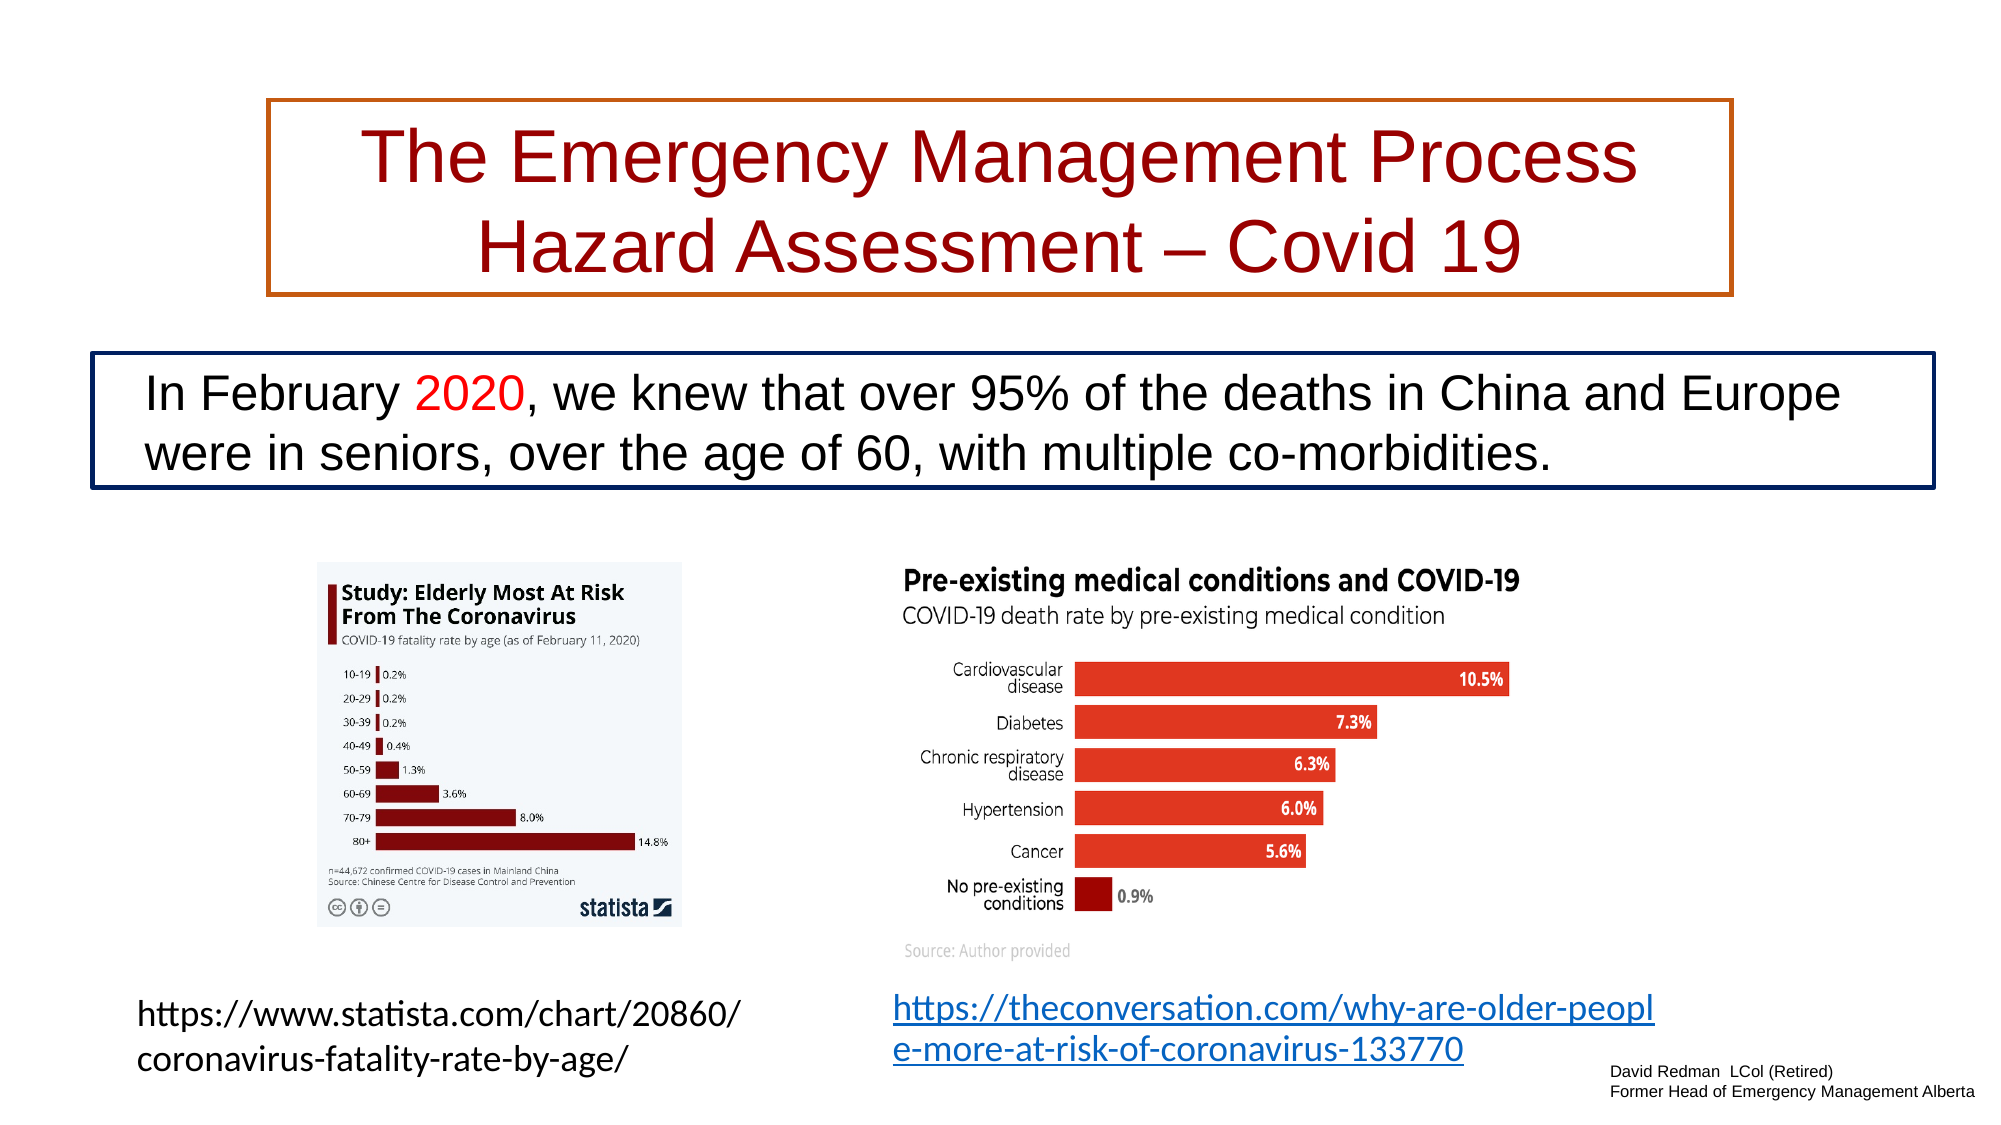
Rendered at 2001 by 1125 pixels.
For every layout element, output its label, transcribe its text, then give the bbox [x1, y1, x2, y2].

text_box https://www.statista.com/chart/20860/coronavirus-fatality-rate-by-age/ [122, 981, 781, 1087]
text_box David Redman LCol (Retired) Former Head of Emergency Management Alberta [1595, 1053, 2000, 1108]
text_box The Emergency Management Process Hazard Assessment – Covid 19 [268, 99, 1732, 295]
picture [317, 562, 683, 927]
text_box https://theconversation.com/why-are-older-people-more-at-risk-of-coronavirus-133770 [877, 972, 1673, 1036]
picture [900, 564, 1528, 970]
text_box In February 2020, we knew that over 95% of the deaths in China and Europe were in seniors, over the age of 60, with multiple co-morbidities. [92, 352, 1934, 488]
